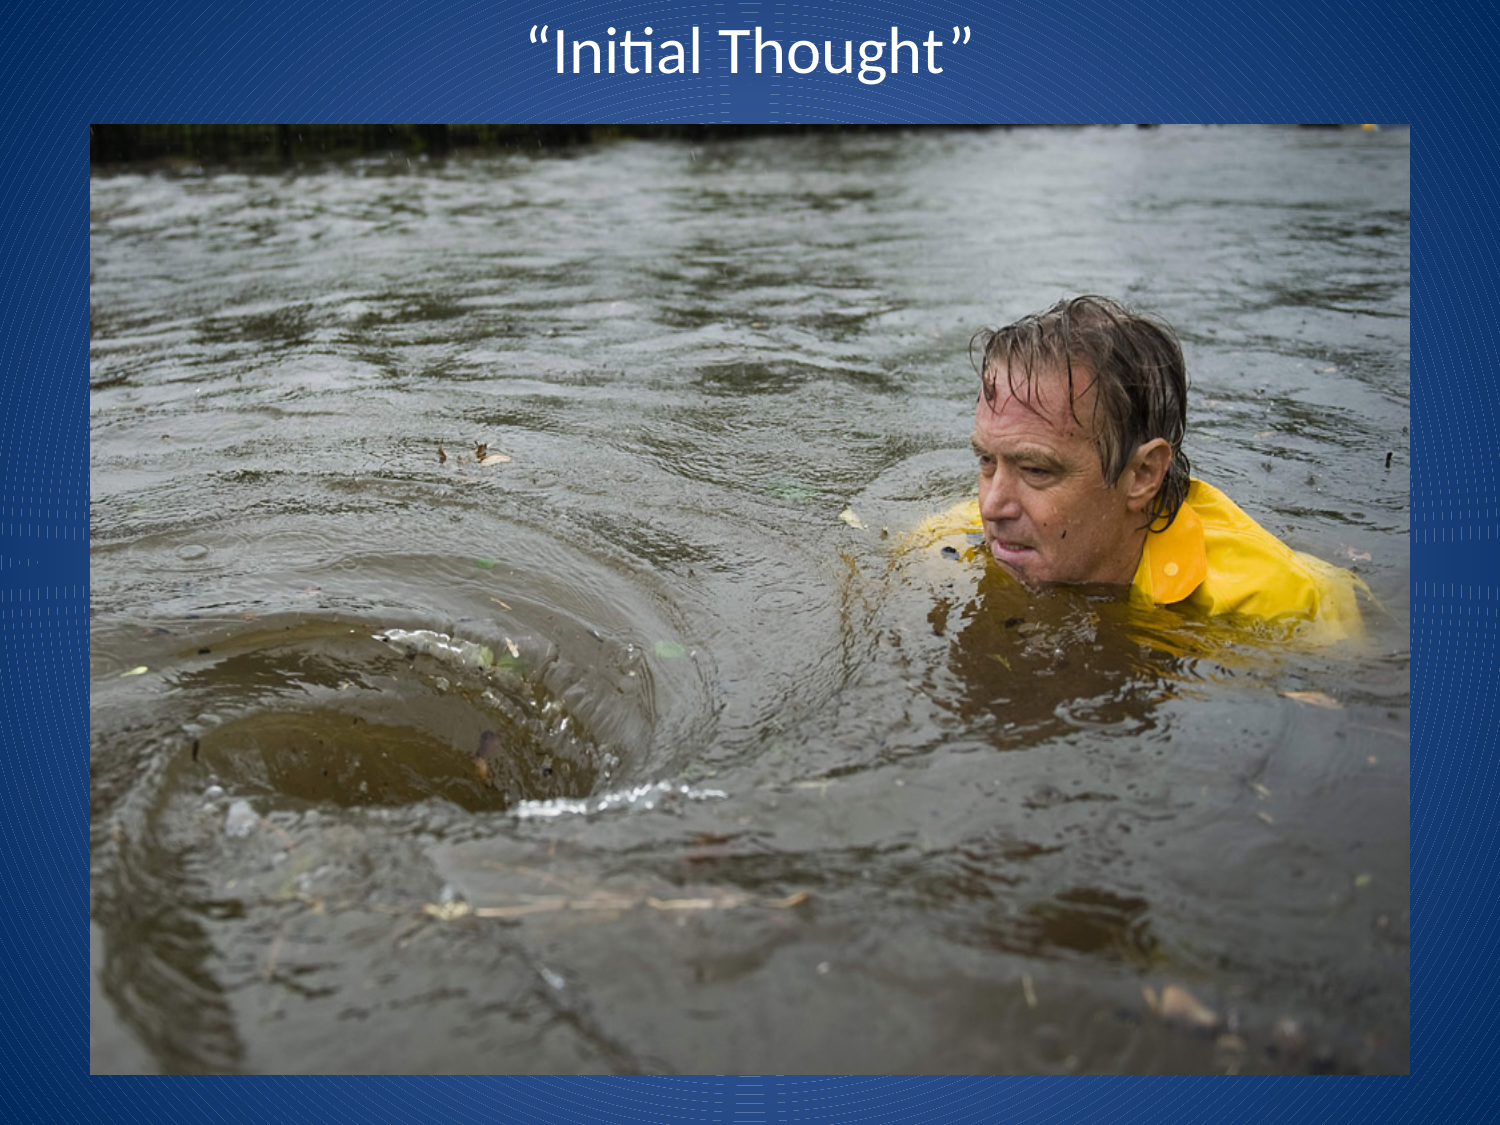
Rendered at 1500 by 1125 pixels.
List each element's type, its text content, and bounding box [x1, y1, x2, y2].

picture [90, 124, 1410, 1076]
text_box “Initial Thought” [425, 0, 1075, 95]
